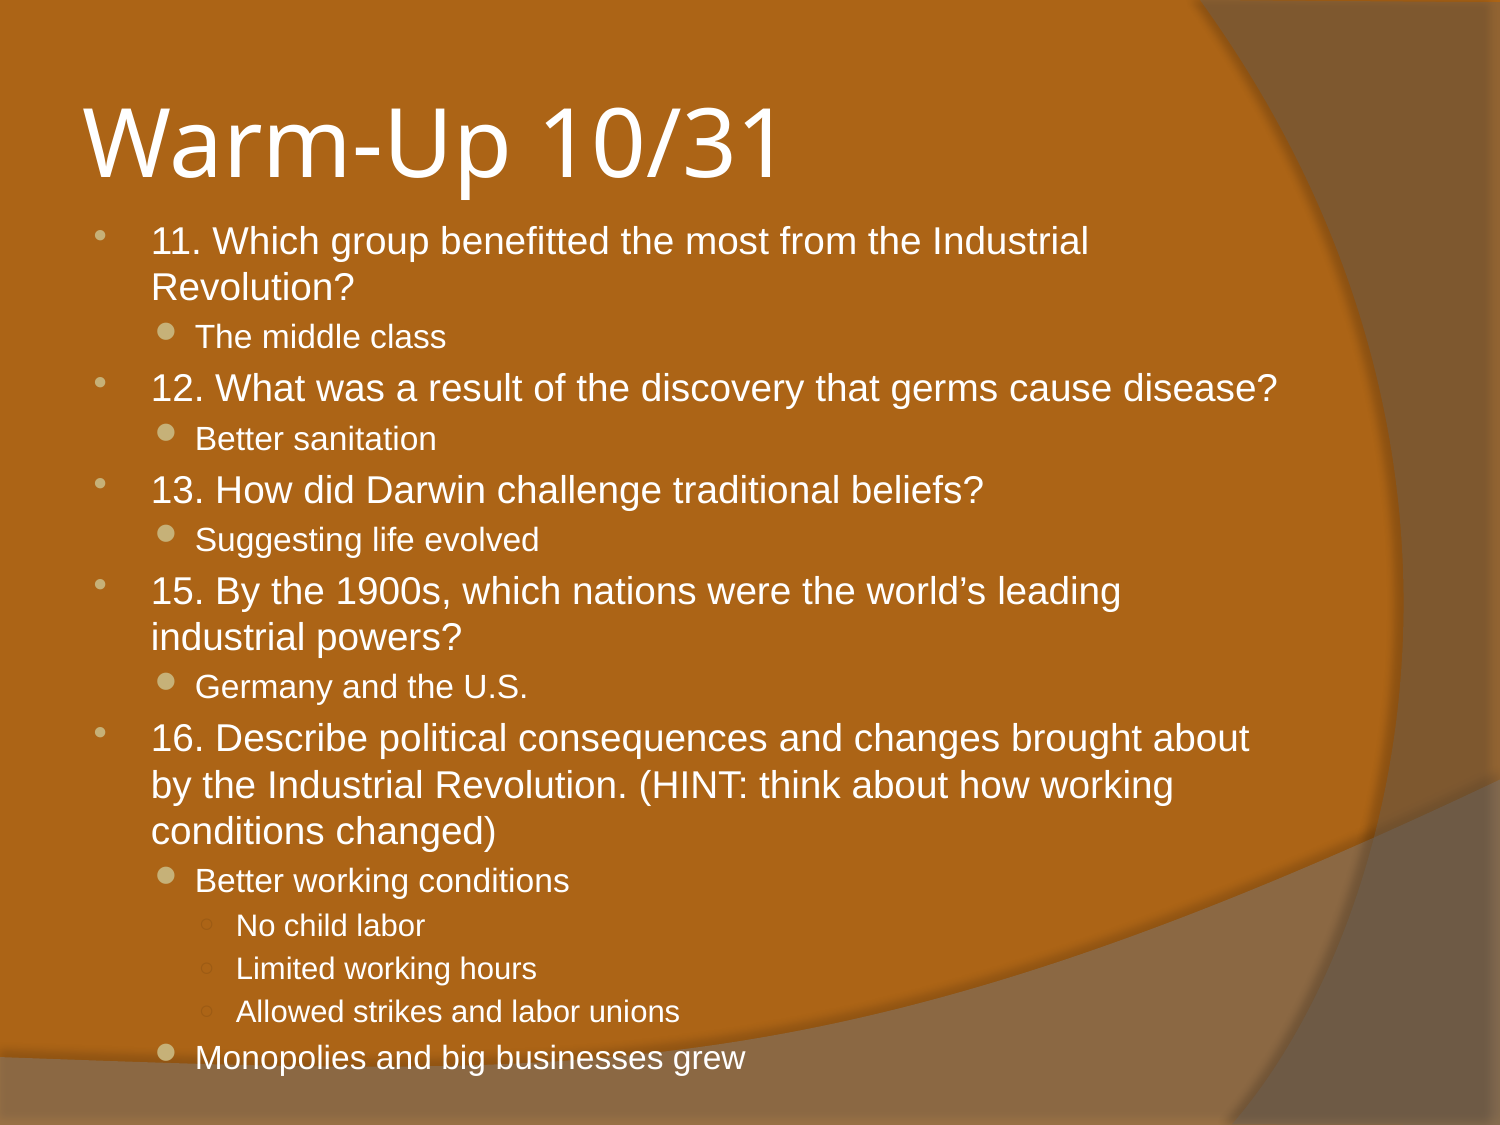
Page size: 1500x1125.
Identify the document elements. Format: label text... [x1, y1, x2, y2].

list 11. Which group benefitted the most from the Industrial Revolution? The middle class 12. What was a result of the discovery that germs cause disease? Better sanitation 13. How did Darwin challenge traditional beliefs? Suggesting life evolved 15. By the 1900s, which nations were the world’s leading industrial powers? Germany and the U.S. 16. Describe political consequences and changes brought about by the Industrial Revolution. (HINT: think about how working conditions changed) Better working conditions No child labor Limited working hours Allowed strikes and labor unions Monopolies and big businesses grew [75, 208, 1300, 1125]
title Warm-Up 10/31 [75, 45, 1300, 208]
